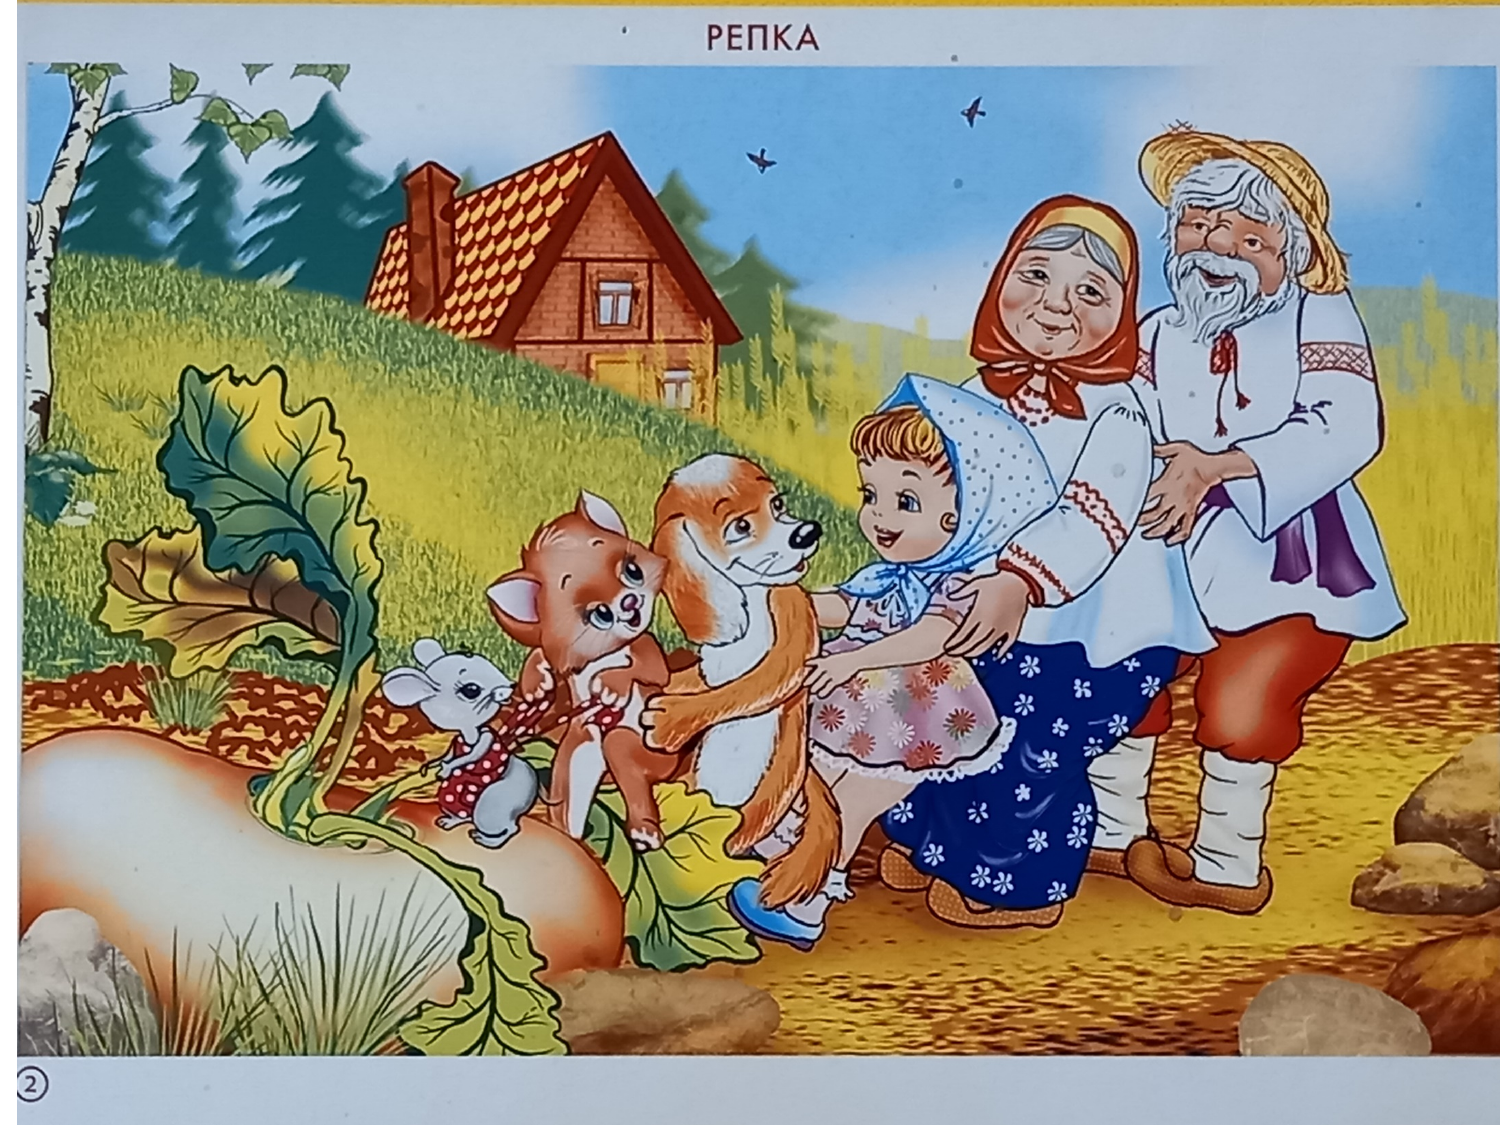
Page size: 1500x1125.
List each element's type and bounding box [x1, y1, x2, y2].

list [17, 0, 1500, 1125]
